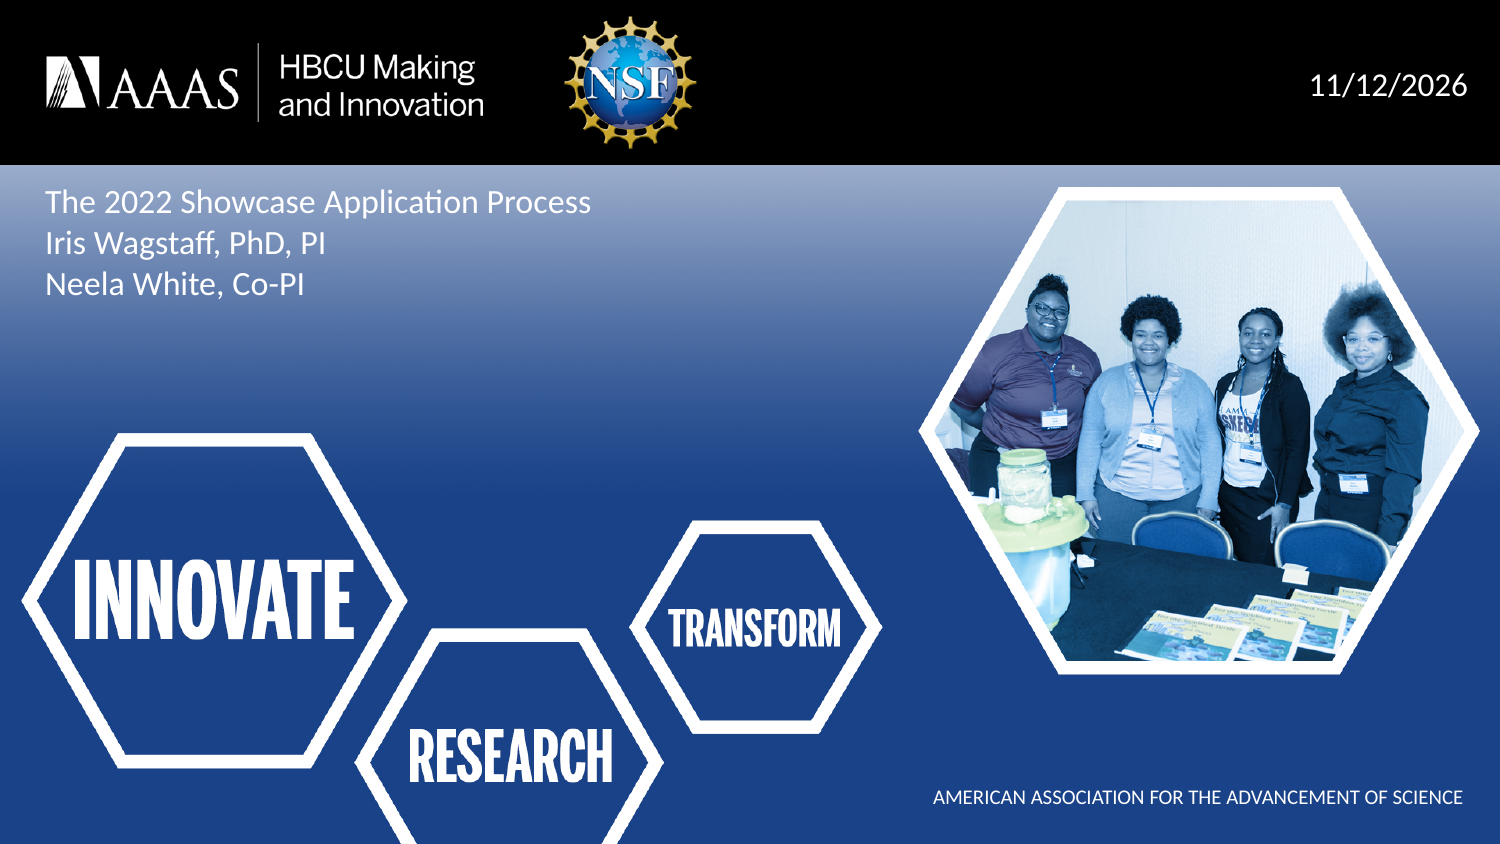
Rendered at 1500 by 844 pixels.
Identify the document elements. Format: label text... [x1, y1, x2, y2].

picture [0, 0, 1500, 844]
text_box 3/1/2022 [1293, 56, 1498, 111]
text_box The 2022 Showcase Application Process Iris Wagstaff, PhD, PI Neela White, Co-PI [30, 171, 1348, 311]
